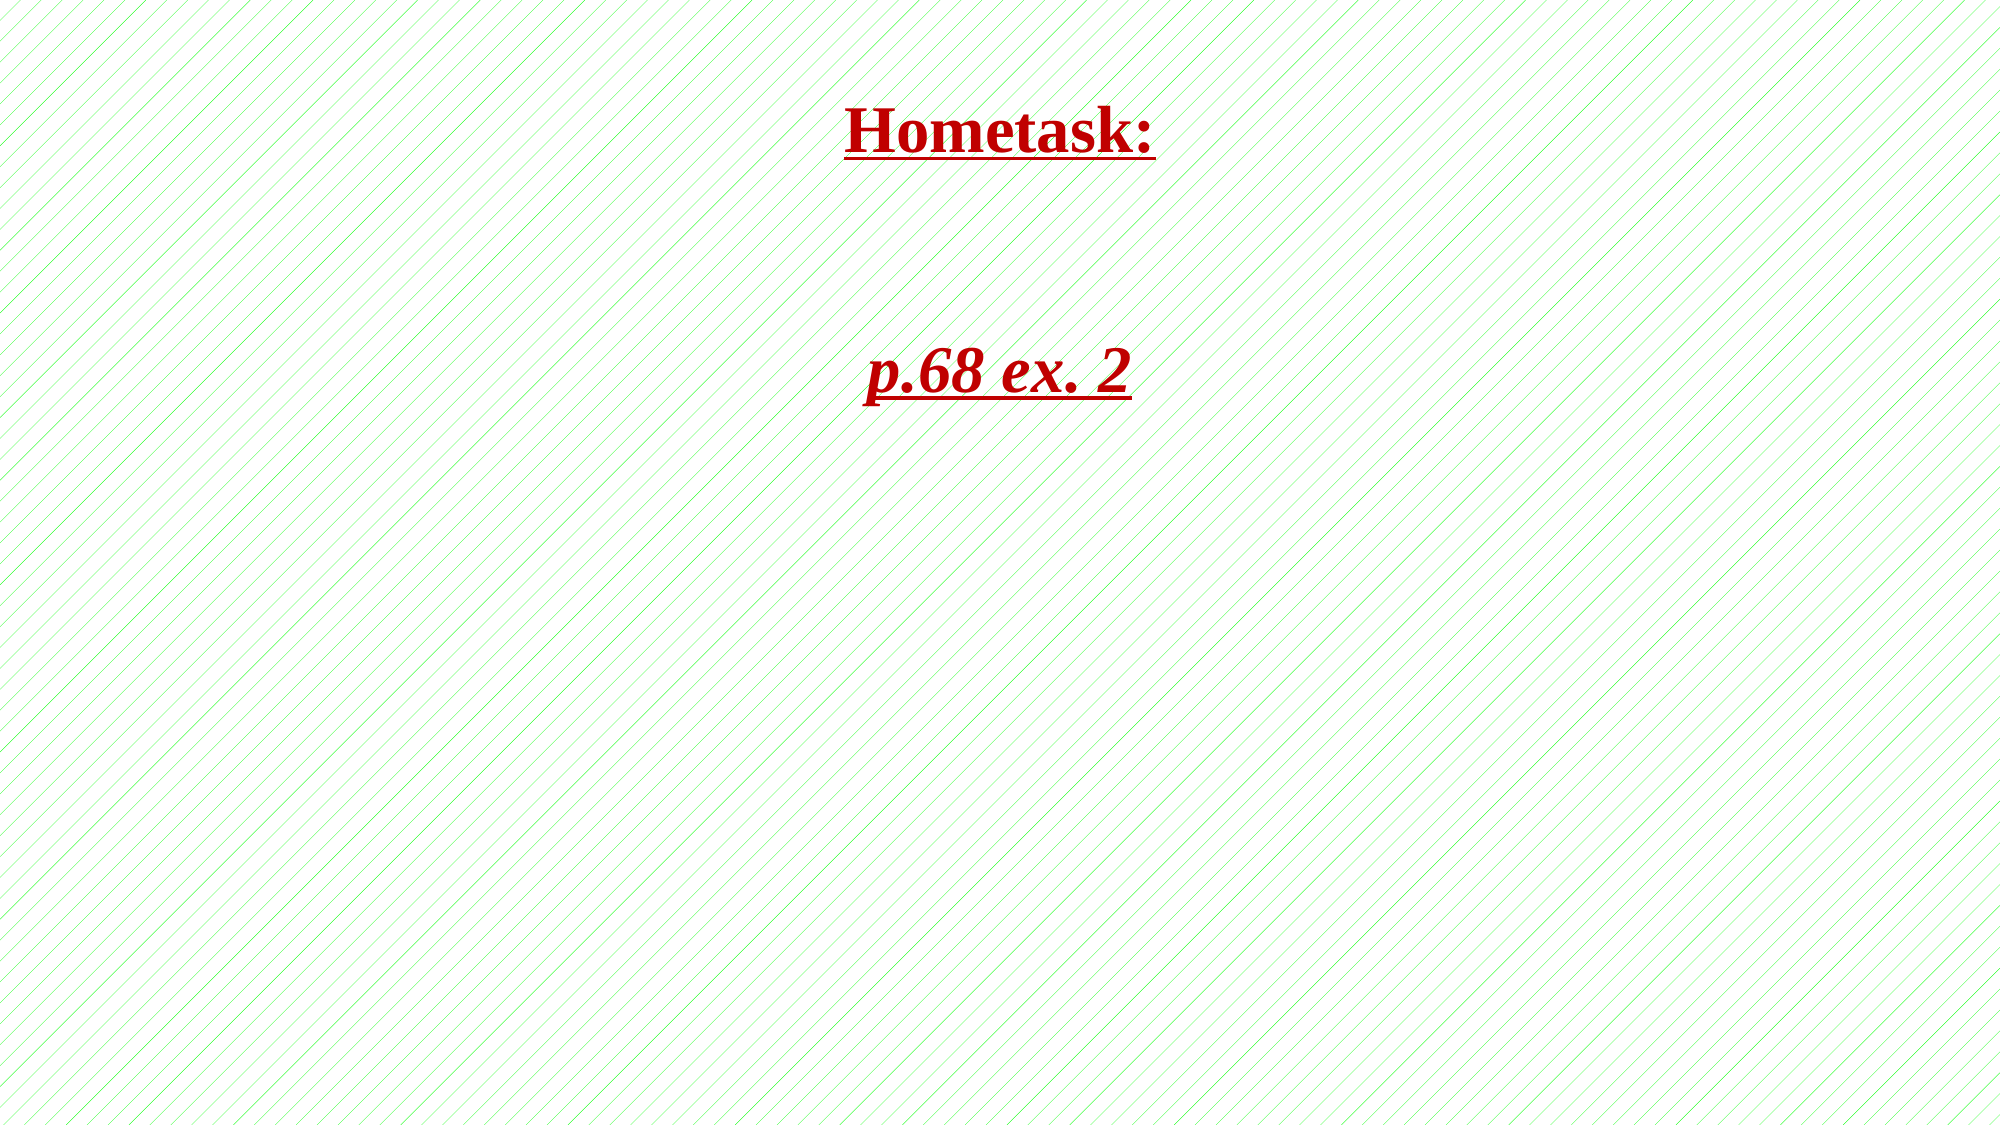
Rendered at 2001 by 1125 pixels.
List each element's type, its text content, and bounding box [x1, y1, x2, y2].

text_box Hometask: p.68 ex. 2 [86, 78, 1914, 494]
